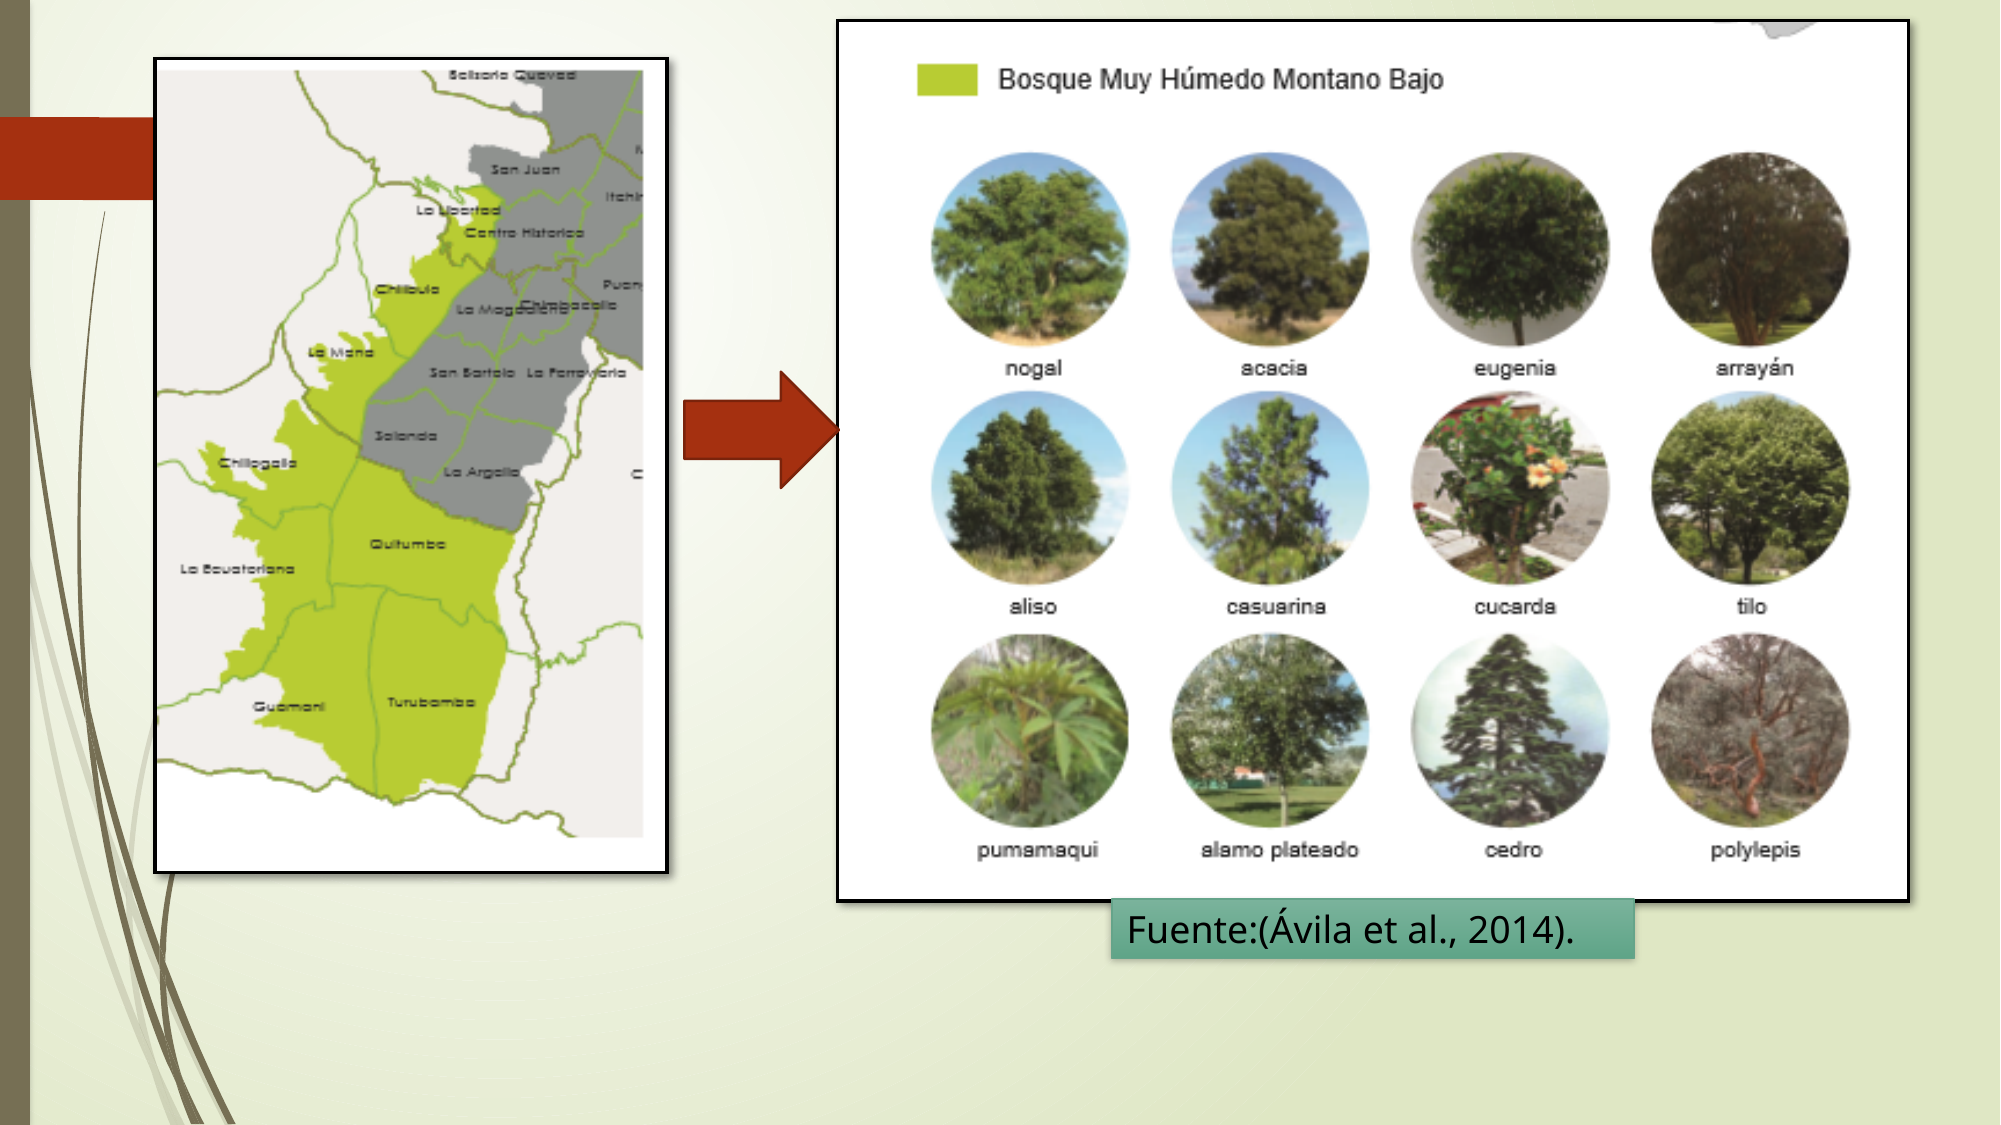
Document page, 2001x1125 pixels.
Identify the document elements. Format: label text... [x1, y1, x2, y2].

picture [156, 59, 666, 871]
text_box Fuente:(Ávila et al., 2014). [1111, 907, 1635, 959]
picture [838, 21, 1907, 900]
text_box [683, 370, 833, 490]
